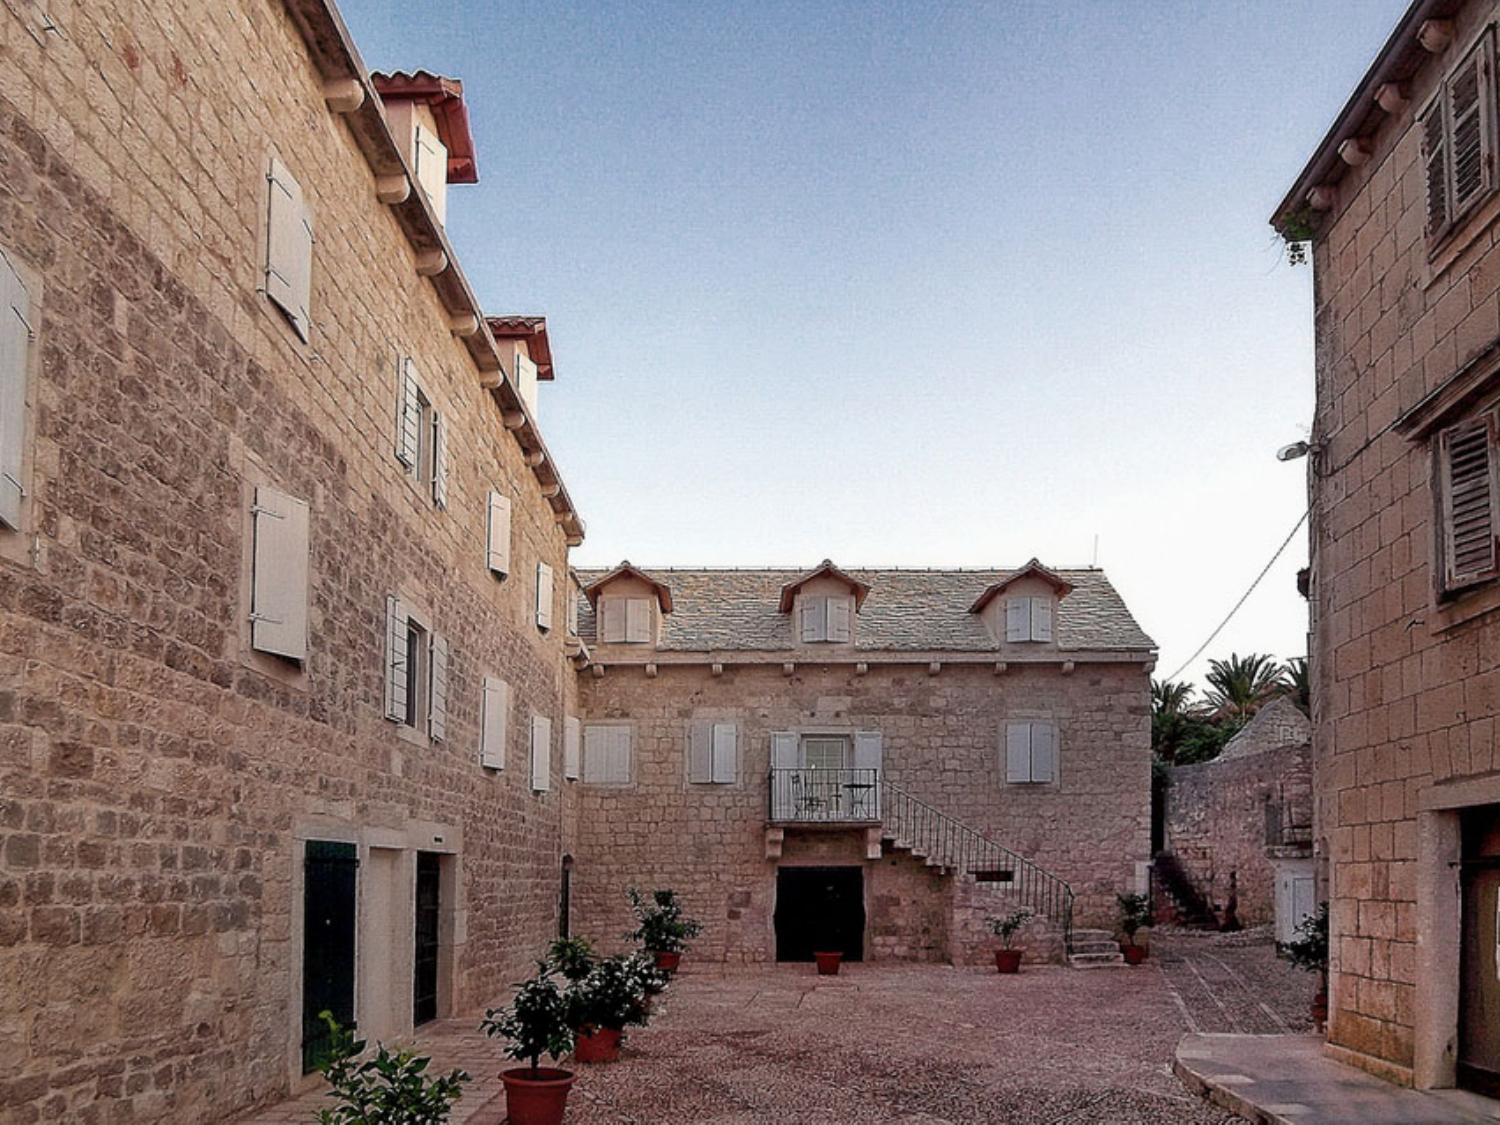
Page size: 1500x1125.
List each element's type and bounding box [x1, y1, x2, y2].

list [0, 0, 1500, 1125]
